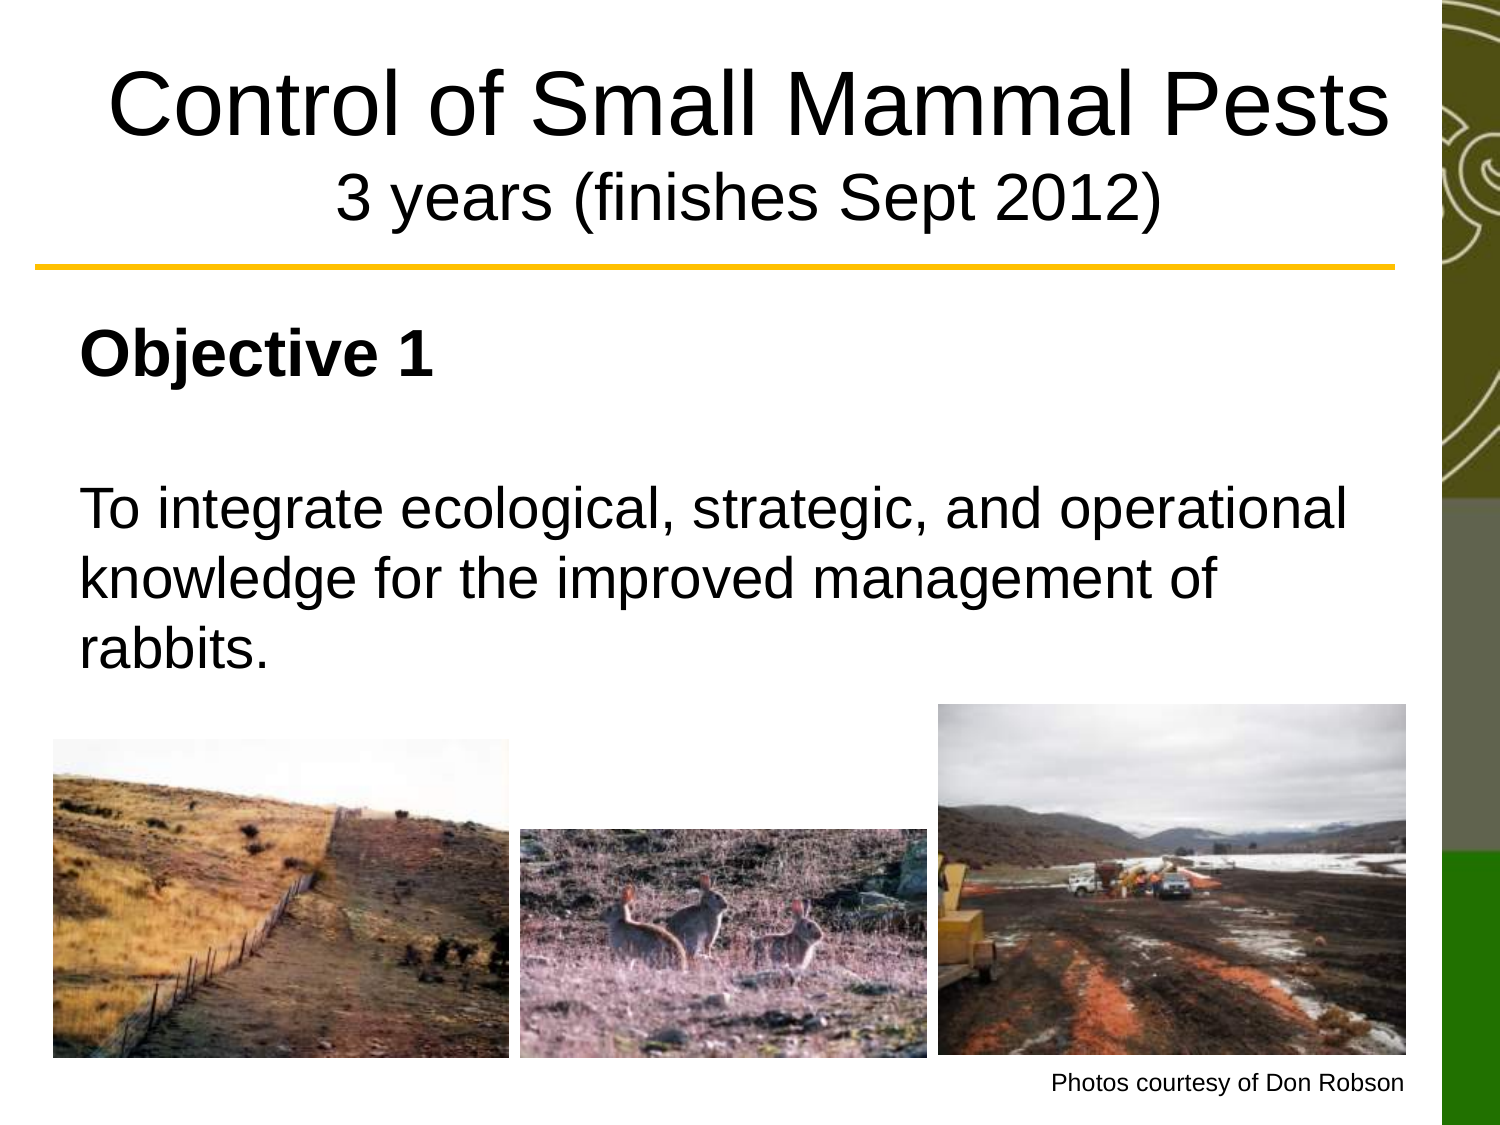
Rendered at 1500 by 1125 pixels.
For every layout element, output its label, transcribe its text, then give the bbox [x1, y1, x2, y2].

picture [938, 703, 1406, 1055]
text_box Photos courtesy of Don Robson [1036, 1058, 1450, 1104]
picture [52, 739, 509, 1058]
picture [1442, 0, 1500, 1125]
text_box Objective 1 To integrate ecological, strategic, and operational knowledge for the improved management of rabbits. [64, 302, 1376, 758]
title Control of Small Mammal Pests 3 years (finishes Sept 2012) [74, 44, 1426, 233]
picture [520, 829, 927, 1058]
